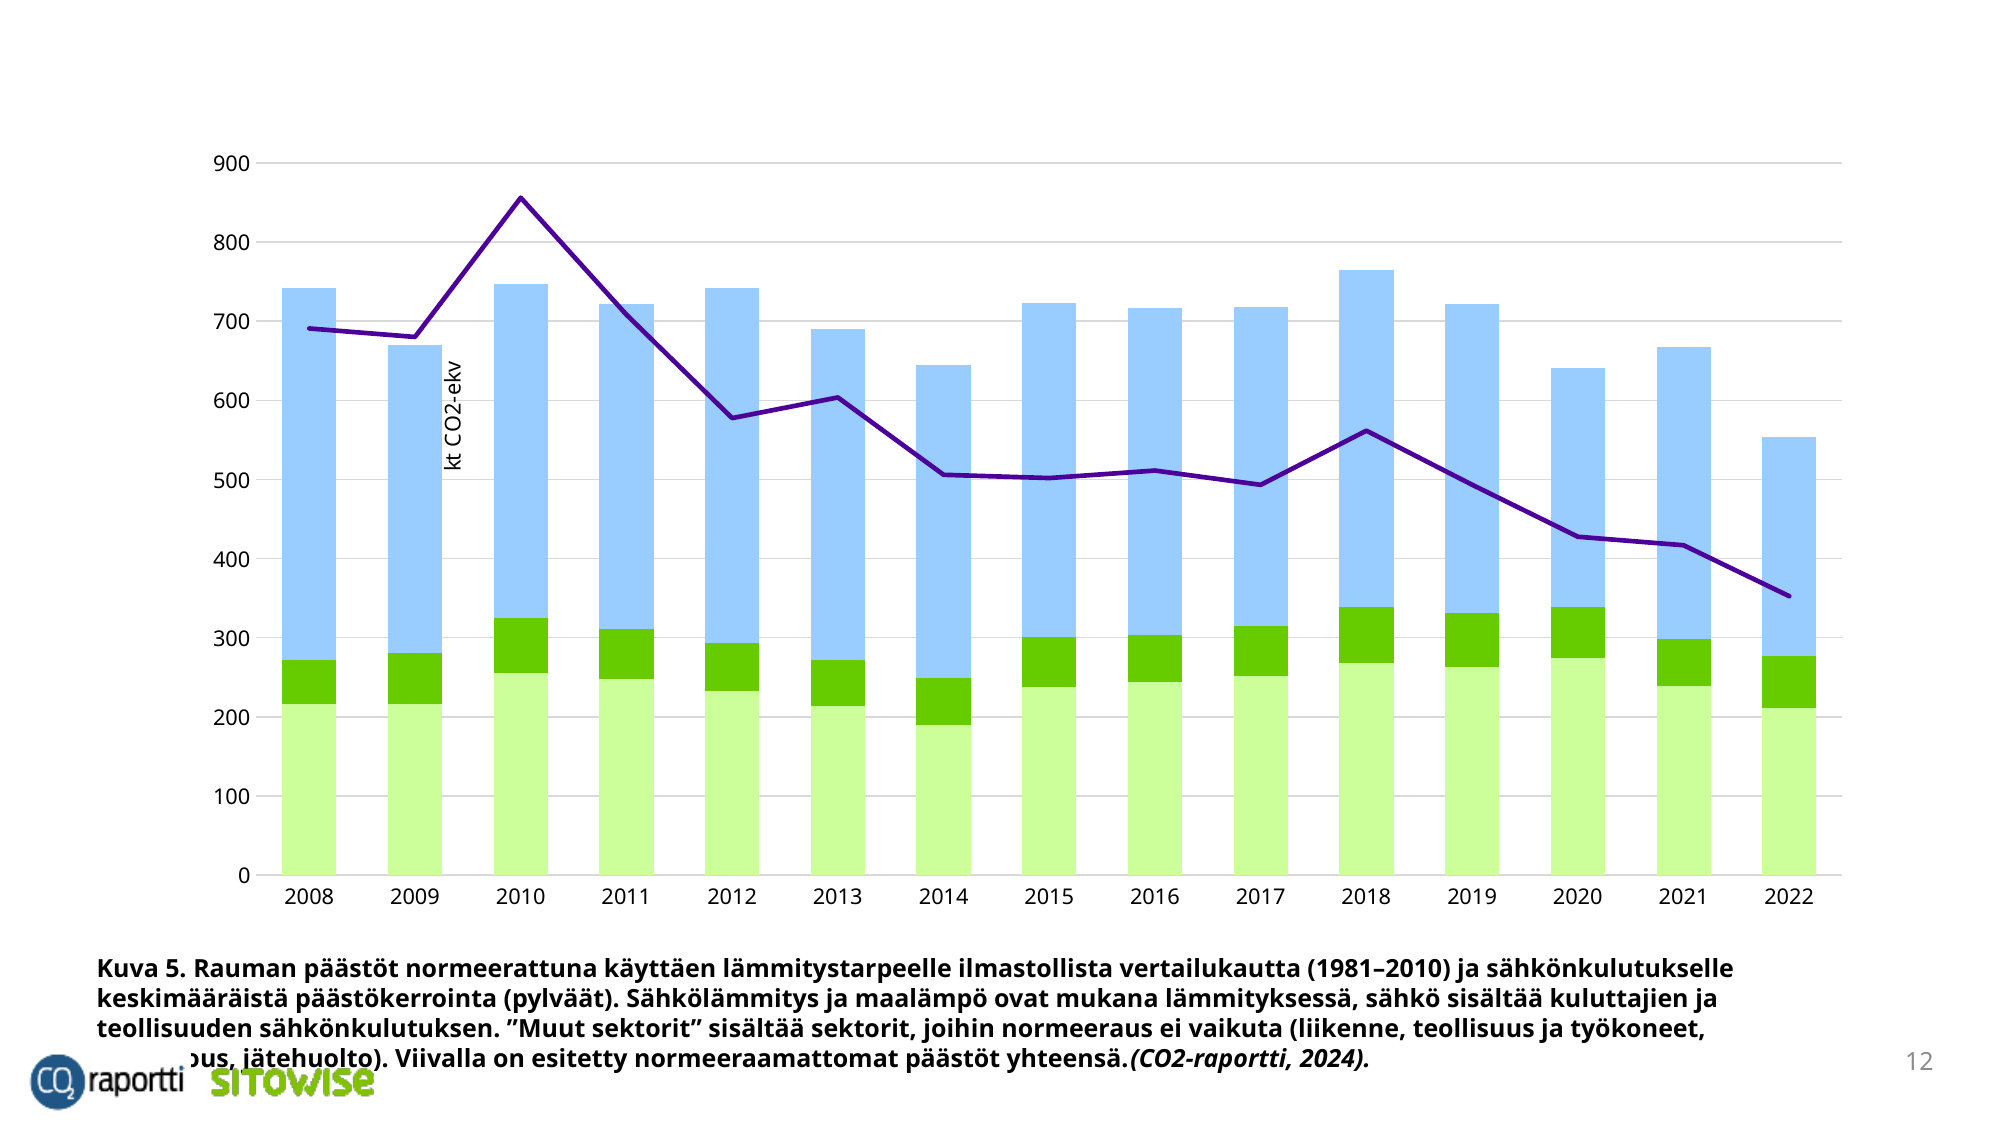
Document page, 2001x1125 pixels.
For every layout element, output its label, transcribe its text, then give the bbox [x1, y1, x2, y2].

chart [106, 130, 1880, 929]
picture [22, 1047, 191, 1117]
text_box 12 [1889, 1033, 1949, 1093]
text_box Kuva 5. Rauman päästöt normeerattuna käyttäen lämmitystarpeelle ilmastollista vertailukautta (1981–2010) ja sähkönkulutukselle keskimääräistä päästökerrointa (pylväät). Sähkölämmitys ja maalämpö ovat mukana lämmityksessä, sähkö sisältää kuluttajien ja teollisuuden sähkönkulutuksen. ”Muut sektorit” sisältää sektorit, joihin normeeraus ei vaikuta (liikenne, teollisuus ja työkoneet, maatalous, jätehuolto). Viivalla on esitetty normeeraamattomat päästöt yhteensä.(CO2-raportti, 2024). [81, 944, 1791, 1080]
picture [209, 1067, 377, 1098]
